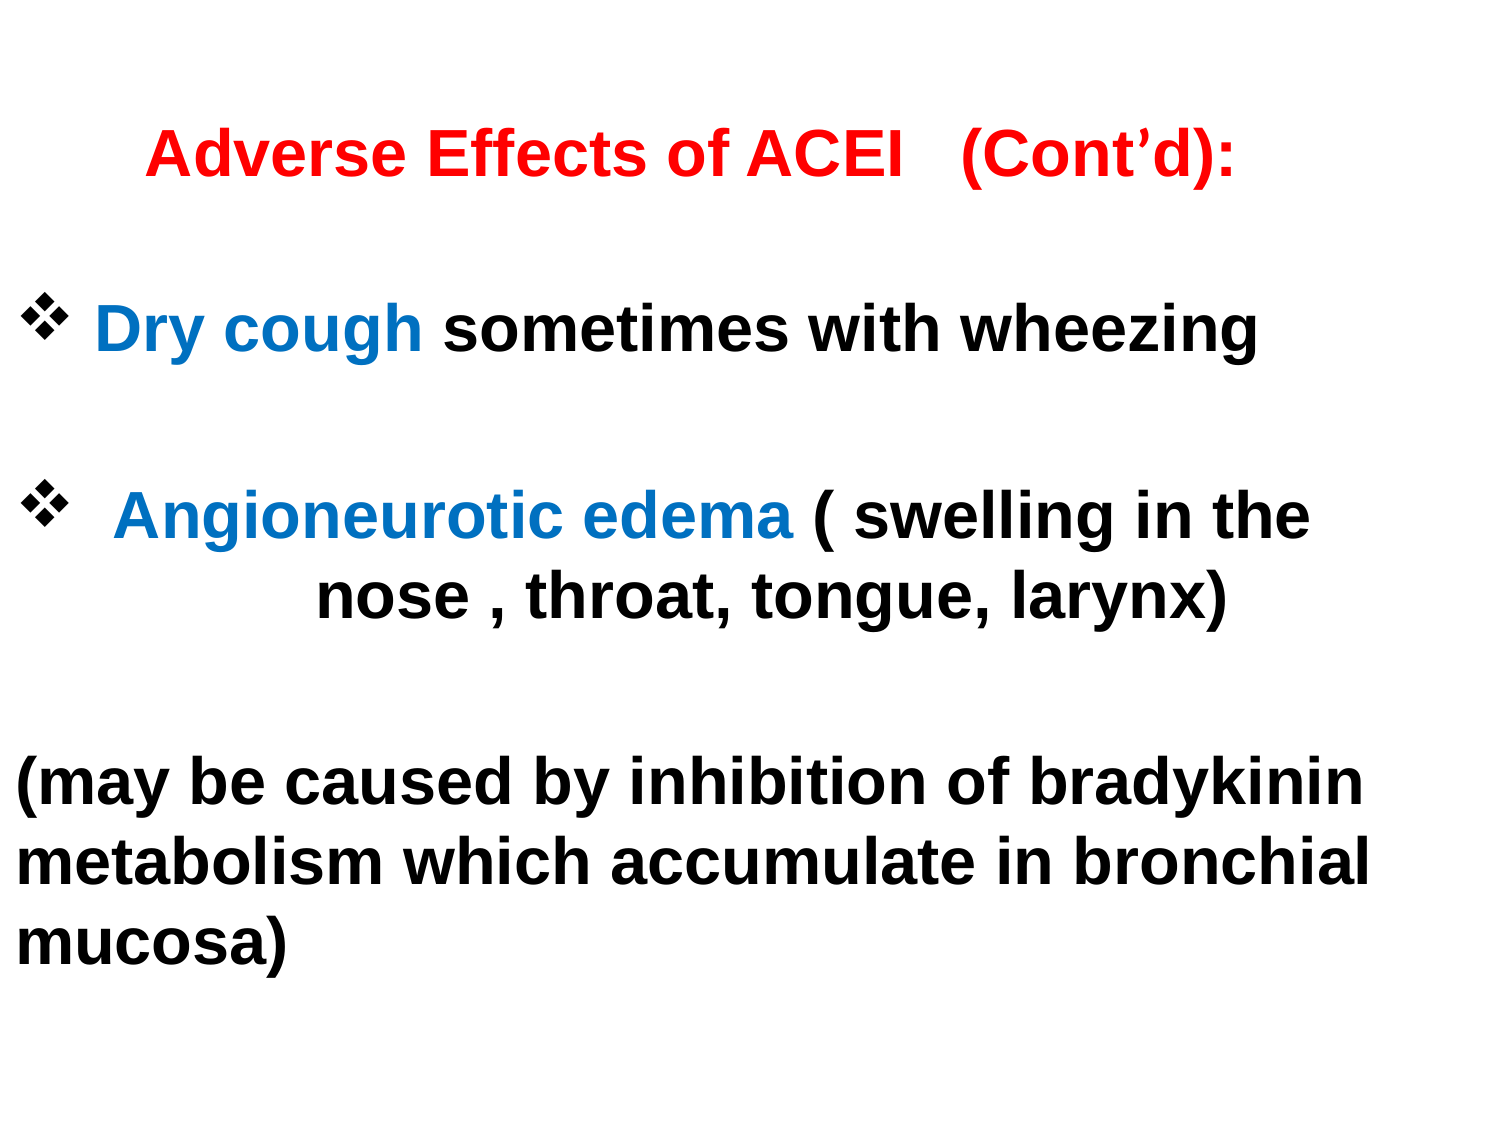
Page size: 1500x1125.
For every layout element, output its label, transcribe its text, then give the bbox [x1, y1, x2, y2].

subtitle Adverse Effects of ACEI (Cont’d): Dry cough sometimes with wheezing Angioneurotic edema ( swelling in the nose , throat, tongue, larynx) (may be caused by inhibition of bradykinin metabolism which accumulate in bronchial mucosa) [0, 18, 1500, 1125]
